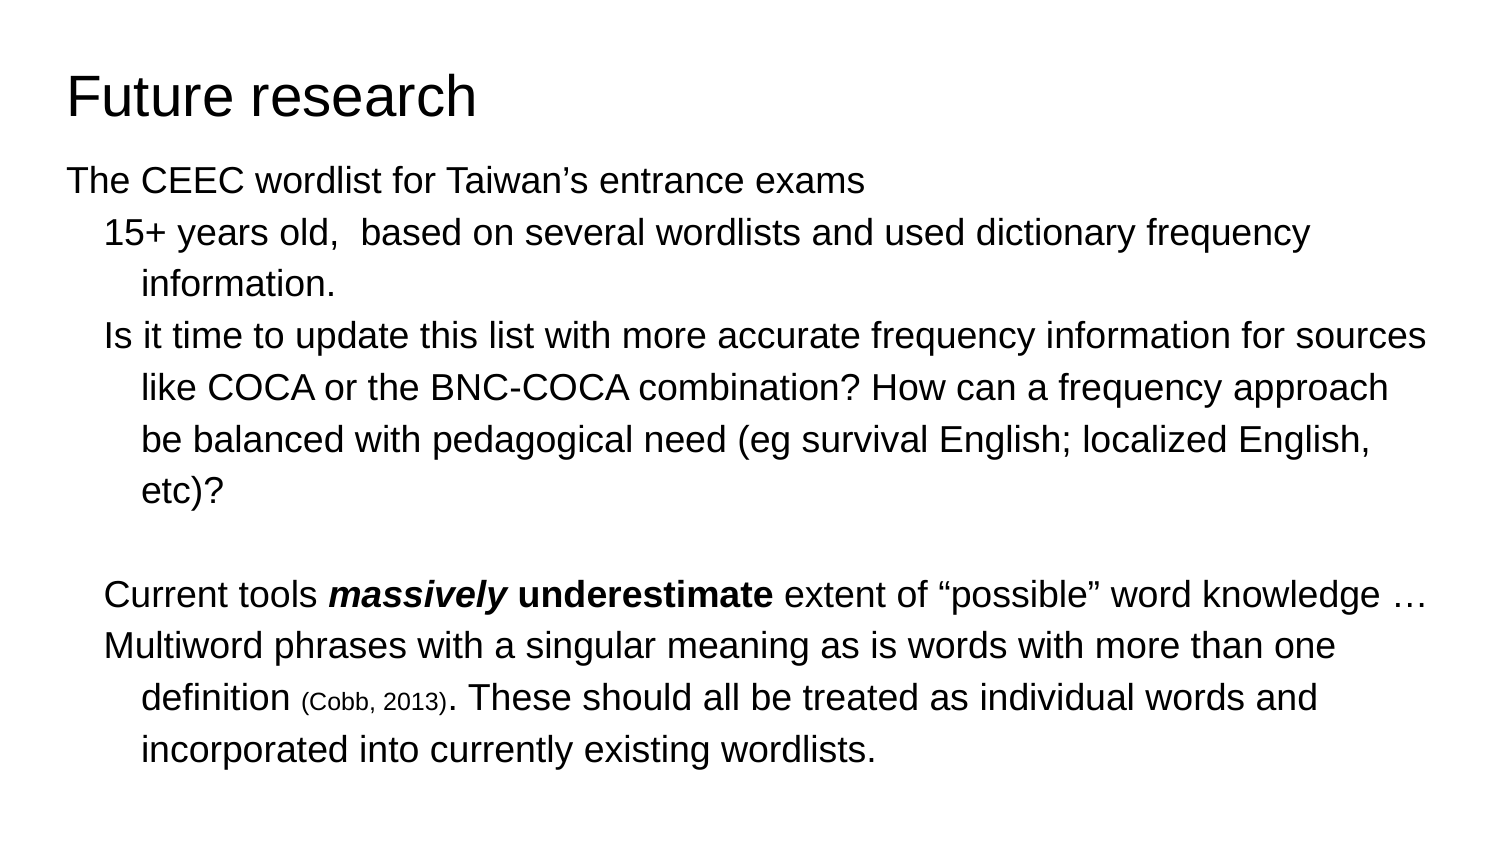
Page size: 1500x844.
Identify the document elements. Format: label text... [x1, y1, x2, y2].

list The CEEC wordlist for Taiwan’s entrance exams 15+ years old, based on several wordlists and used dictionary frequency information. Is it time to update this list with more accurate frequency information for sources like COCA or the BNC-COCA combination? How can a frequency approach be balanced with pedagogical need (eg survival English; localized English, etc)? Current tools massively underestimate extent of “possible” word knowledge … Multiword phrases with a singular meaning as is words with more than one definition (Cobb, 2013). These should all be treated as individual words and incorporated into currently existing wordlists. [51, 134, 1449, 806]
title Future research [51, 43, 1449, 134]
